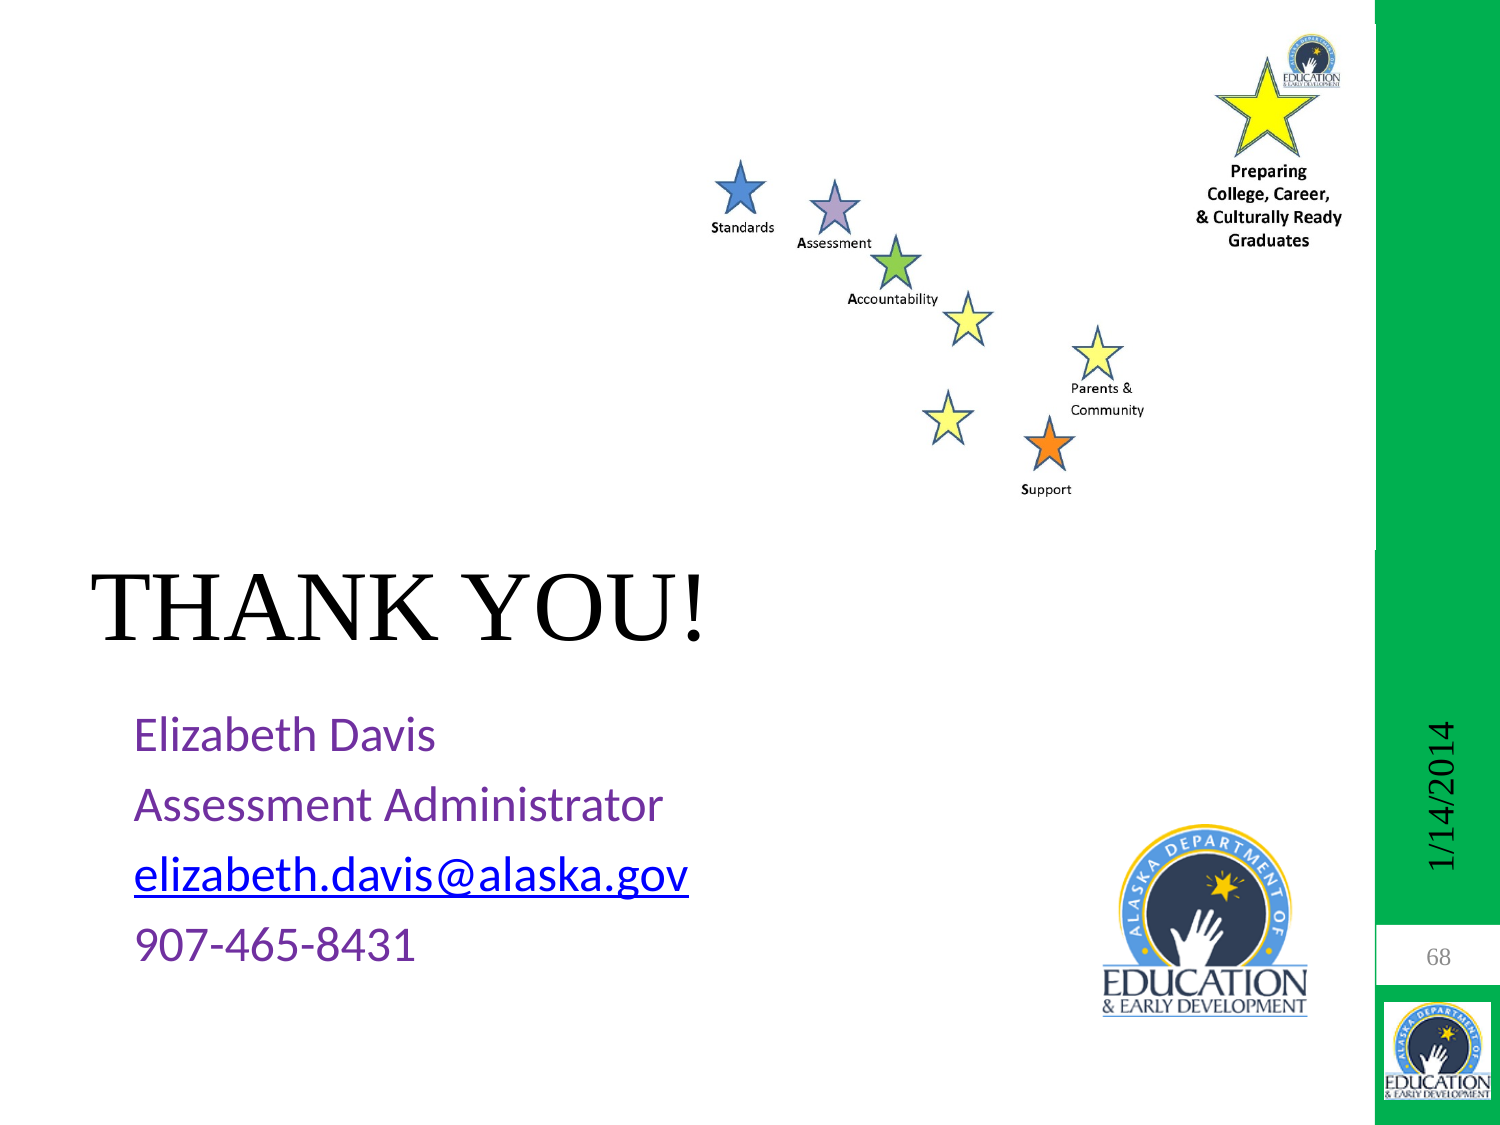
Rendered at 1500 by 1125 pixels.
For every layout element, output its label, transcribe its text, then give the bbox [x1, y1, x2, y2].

title Thank you! [75, 533, 1332, 725]
picture [1384, 1002, 1491, 1100]
slide_number 68 [1376, 924, 1500, 985]
picture [1099, 824, 1309, 1017]
footer 1/14/2014 [1408, 500, 1469, 889]
picture [695, 24, 1376, 551]
list Elizabeth Davis Assessment Administrator elizabeth.davis@alaska.gov 907-465-8431 [118, 687, 1125, 1038]
